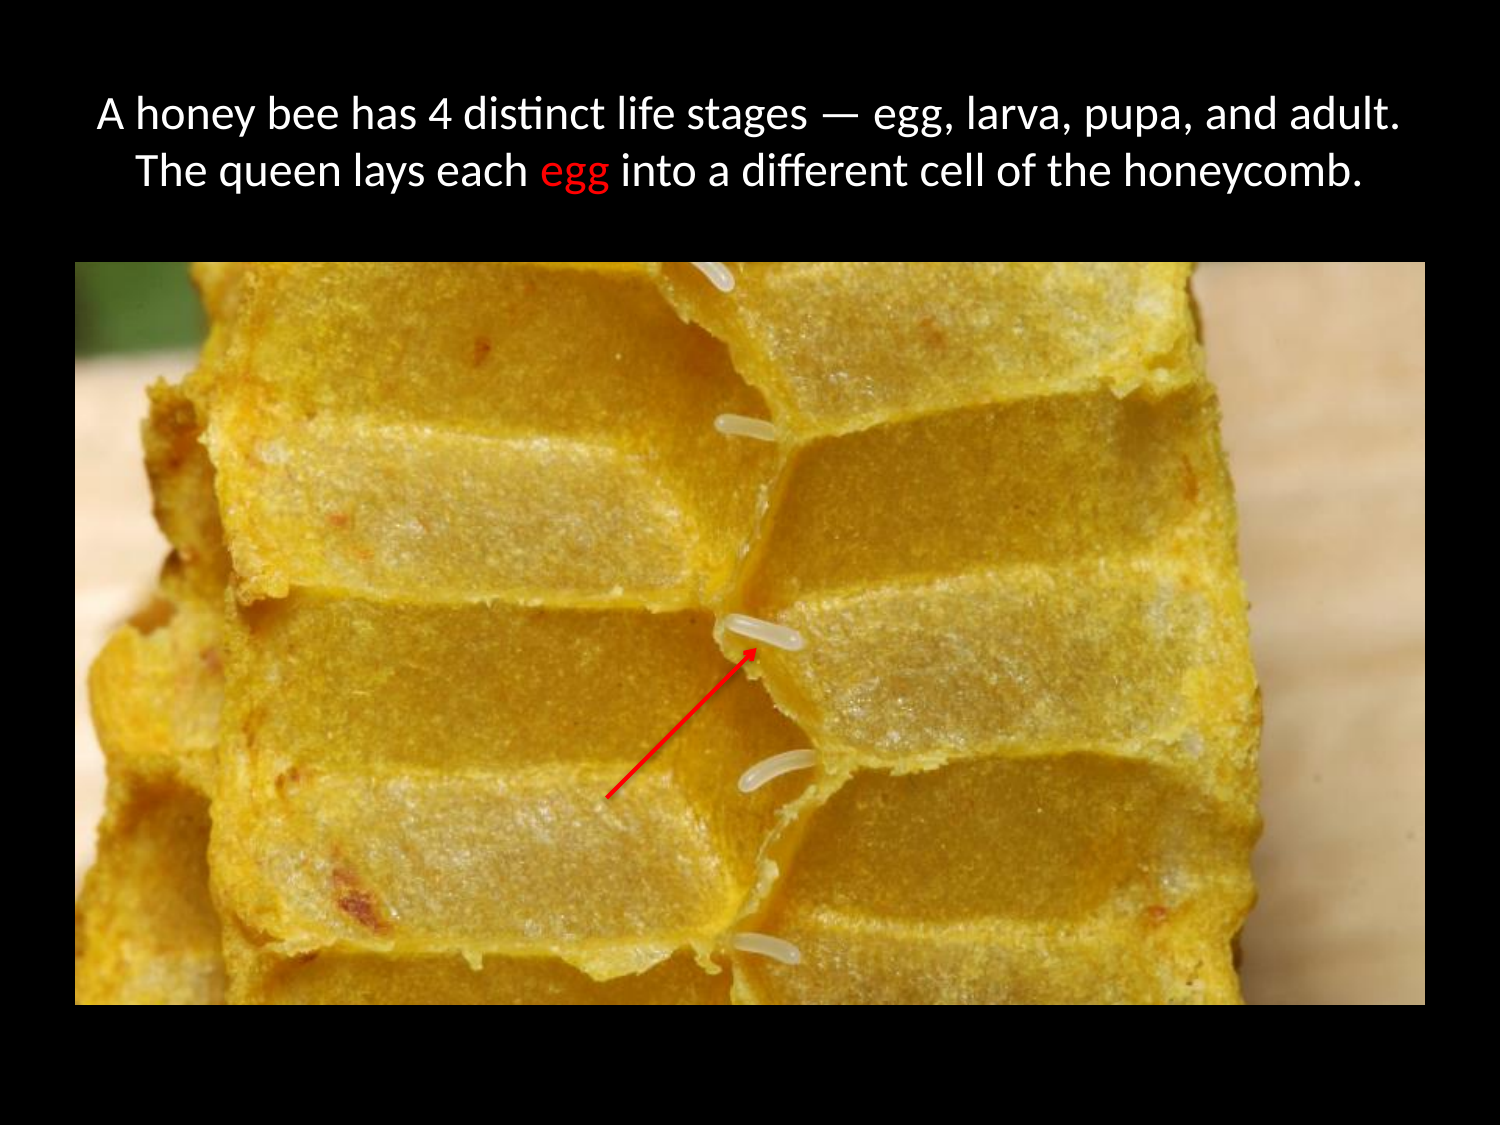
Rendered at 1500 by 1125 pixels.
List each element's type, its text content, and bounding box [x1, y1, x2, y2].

title A honey bee has 4 distinct life stages — egg, larva, pupa, and adult. The queen lays each egg into a different cell of the honeycomb. [75, 45, 1425, 233]
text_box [606, 647, 757, 799]
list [74, 262, 1426, 1006]
